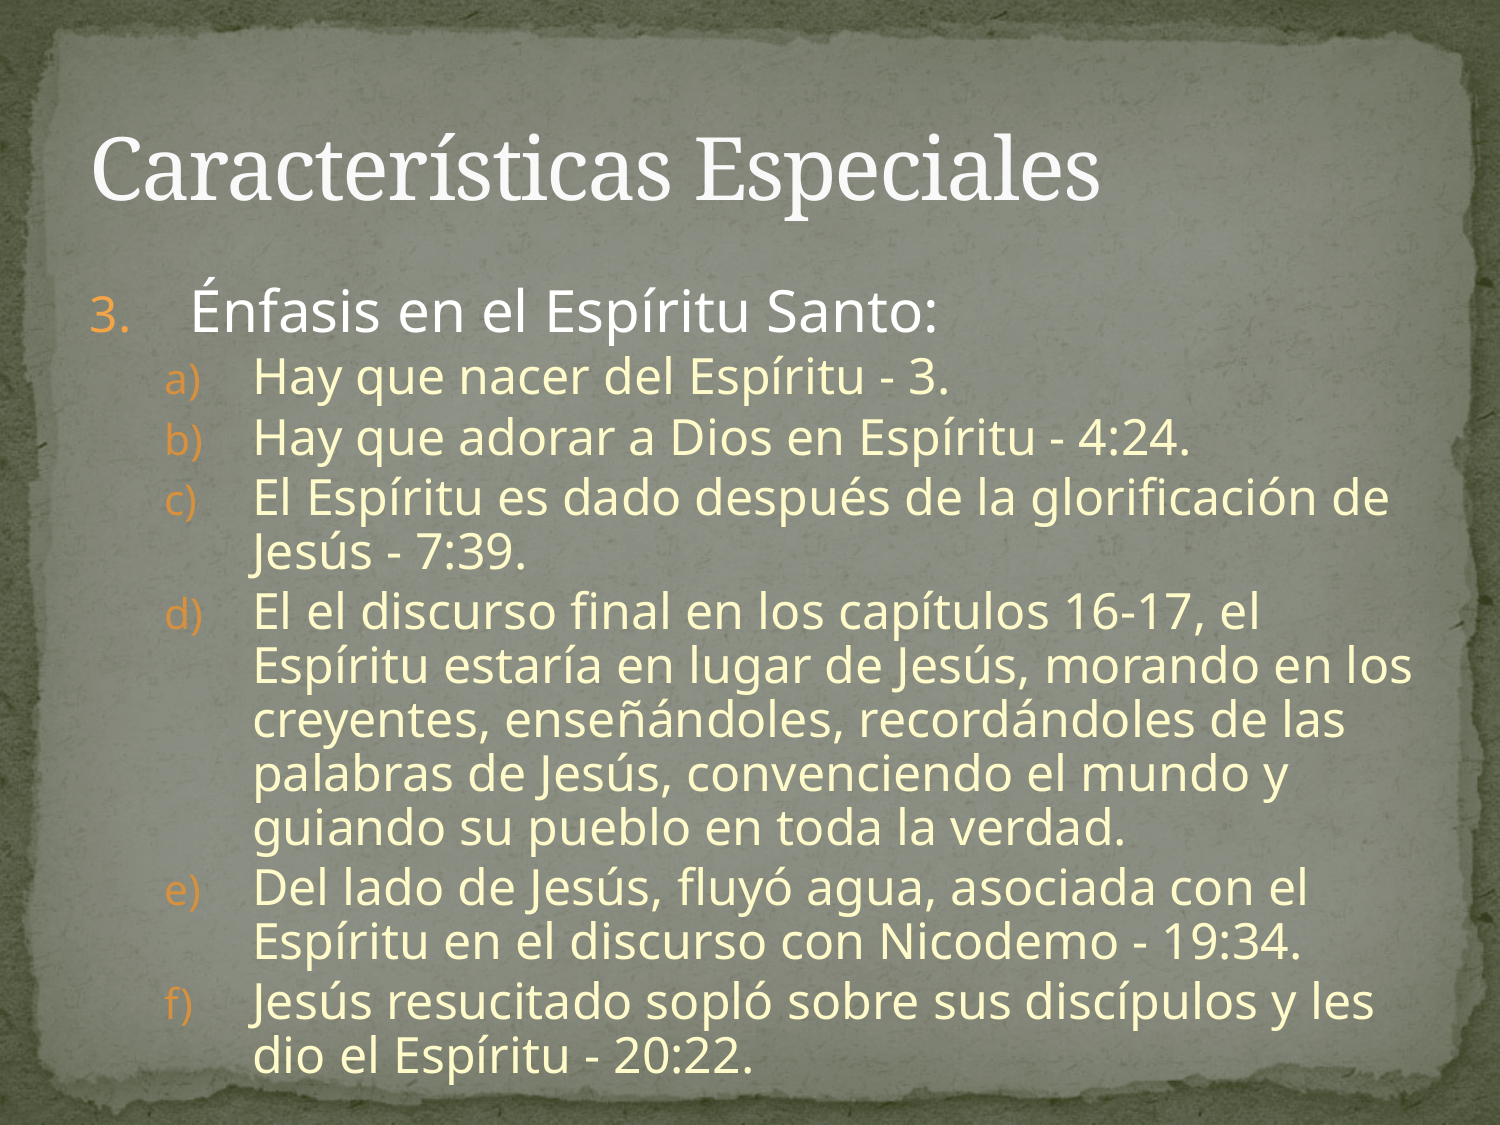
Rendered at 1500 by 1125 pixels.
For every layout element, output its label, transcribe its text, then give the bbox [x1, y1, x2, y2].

title Características Especiales [74, 24, 1425, 225]
list Énfasis en el Espíritu Santo: Hay que nacer del Espíritu - 3. Hay que adorar a Dios en Espíritu - 4:24. El Espíritu es dado después de la glorificación de Jesús - 7:39. El el discurso final en los capítulos 16-17, el Espíritu estaría en lugar de Jesús, morando en los creyentes, enseñándoles, recordándoles de las palabras de Jesús, convenciendo el mundo y guiando su pueblo en toda la verdad. Del lado de Jesús, fluyó agua, asociada con el Espíritu en el discurso con Nicodemo - 19:34. Jesús resucitado sopló sobre sus discípulos y les dio el Espíritu - 20:22. [75, 275, 1438, 1125]
